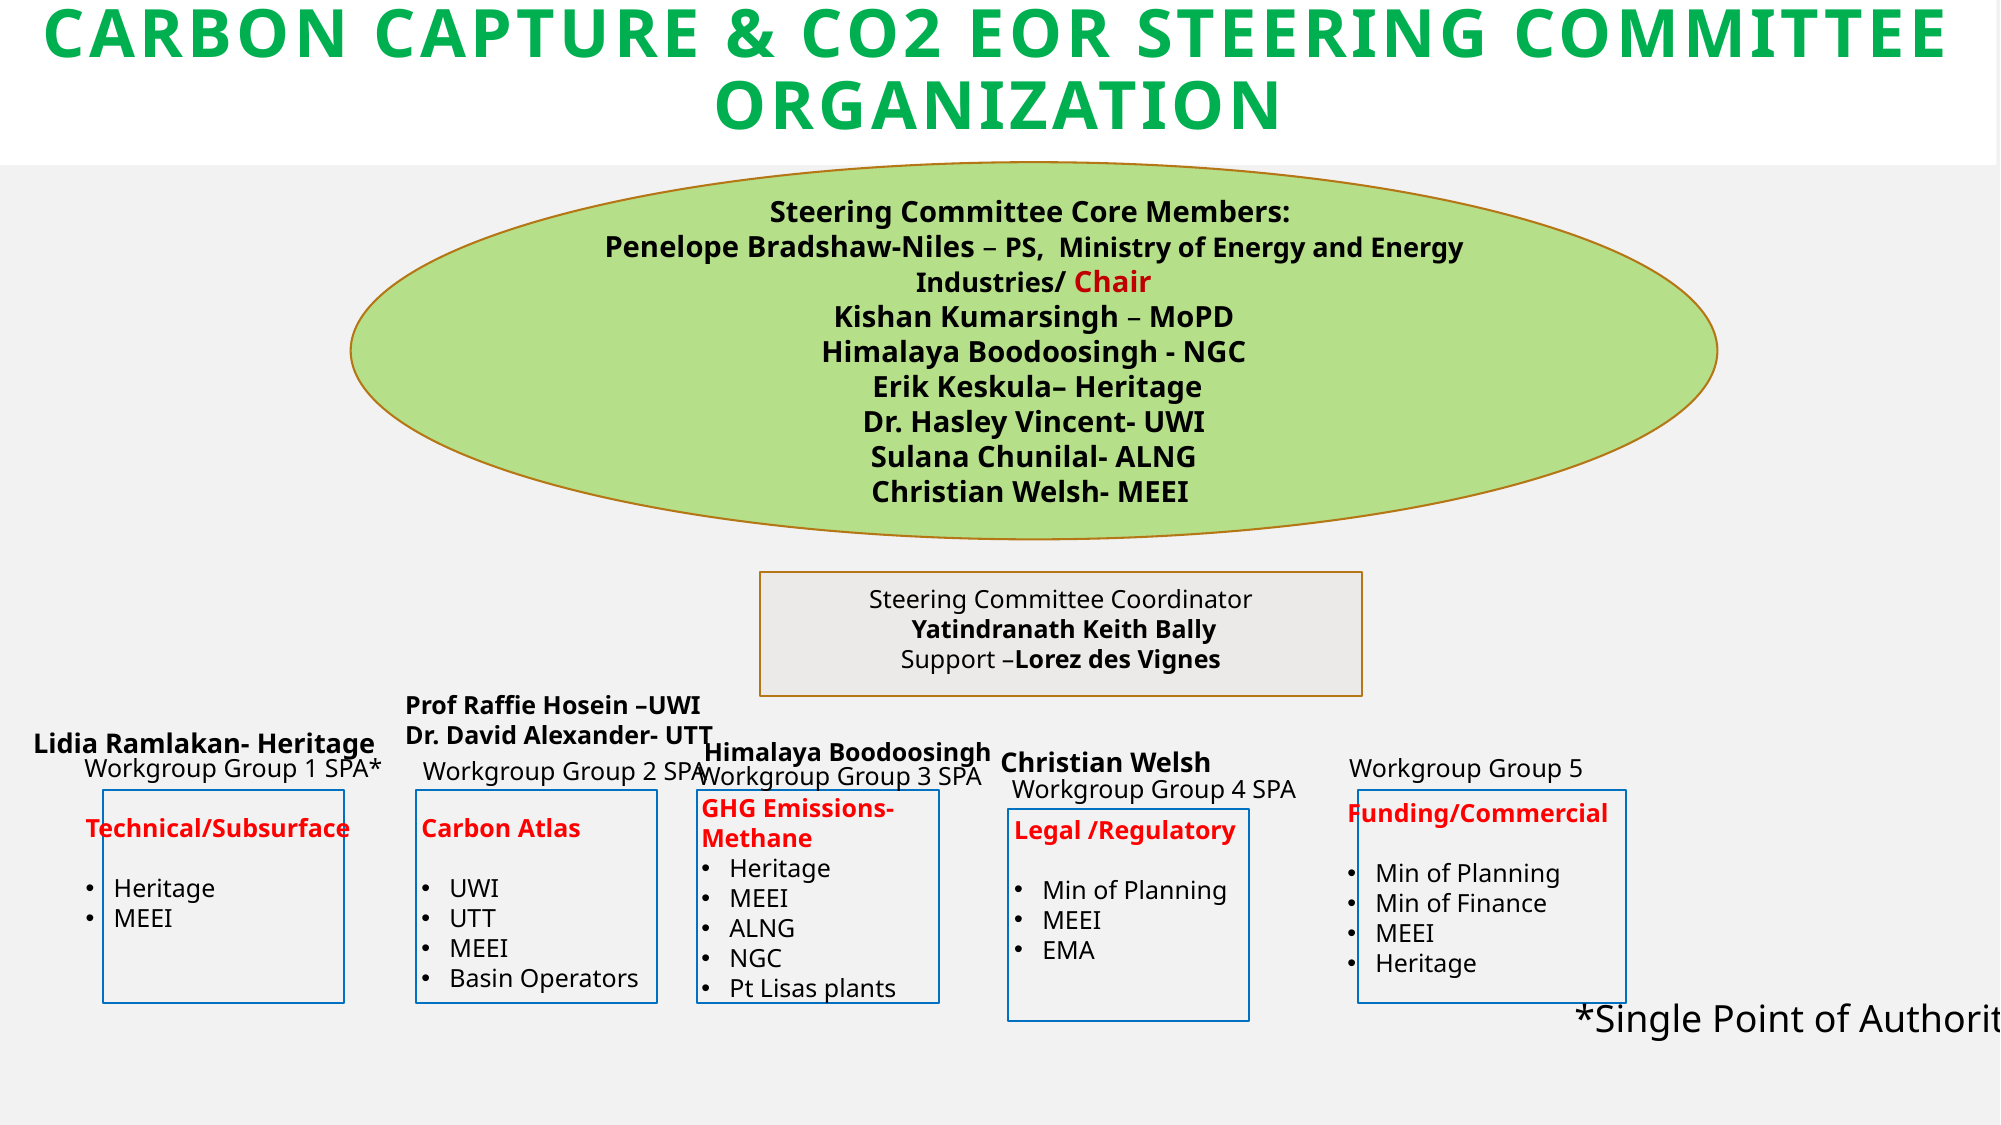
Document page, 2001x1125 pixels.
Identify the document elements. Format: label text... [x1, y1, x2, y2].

text_box Christian Welsh [985, 737, 1227, 785]
title Carbon Capture & CO2 EOR Steering Committee Organization [0, 0, 1999, 168]
text_box *Single Point of Authority [1559, 987, 2000, 1048]
text_box Funding/Commercial Min of Planning Min of Finance MEEI Heritage [1332, 790, 1625, 985]
text_box [1007, 972, 1250, 1022]
text_box Workgroup Group 5 [1334, 745, 1646, 820]
text_box Technical/Subsurface Heritage MEEI [70, 820, 366, 986]
text_box Legal /Regulatory Min of Planning MEEI EMA [999, 807, 1252, 972]
text_box Himalaya Boodoosingh [689, 729, 1008, 775]
text_box Carbon Atlas UWI UTT MEEI Basin Operators [406, 805, 655, 1000]
text_box Workgroup Group 4 SPA [997, 765, 1316, 841]
text_box [415, 823, 658, 1004]
text_box Workgroup Group 3 SPA [682, 753, 998, 828]
text_box Prof Raffie Hosein –UWI Dr. David Alexander- UTT [390, 682, 729, 758]
text_box Steering Committee Coordinator Yatindranath Keith Bally Support –Lorez des Vignes [759, 571, 1363, 697]
text_box GHG Emissions- Methane Heritage MEEI ALNG NGC Pt Lisas plants [686, 785, 916, 1055]
text_box [916, 828, 940, 1004]
text_box Workgroup Group 1 SPA* [69, 758, 408, 820]
text_box [102, 986, 345, 1004]
text_box Workgroup Group 2 SPA [408, 758, 682, 823]
text_box Lidia Ramlakan- Heritage [18, 718, 390, 766]
text_box Steering Committee Core Members: Penelope Bradshaw-Niles – PS, Ministry of Energy and Energy Industries/ Chair Kishan Kumarsingh – MoPD Himalaya Boodoosingh - NGC Erik Keskula– Heritage Dr. Hasley Vincent- UWI Sulana Chunilal- ALNG Christian Welsh- MEEI [349, 161, 1719, 541]
text_box [1357, 820, 1627, 1004]
